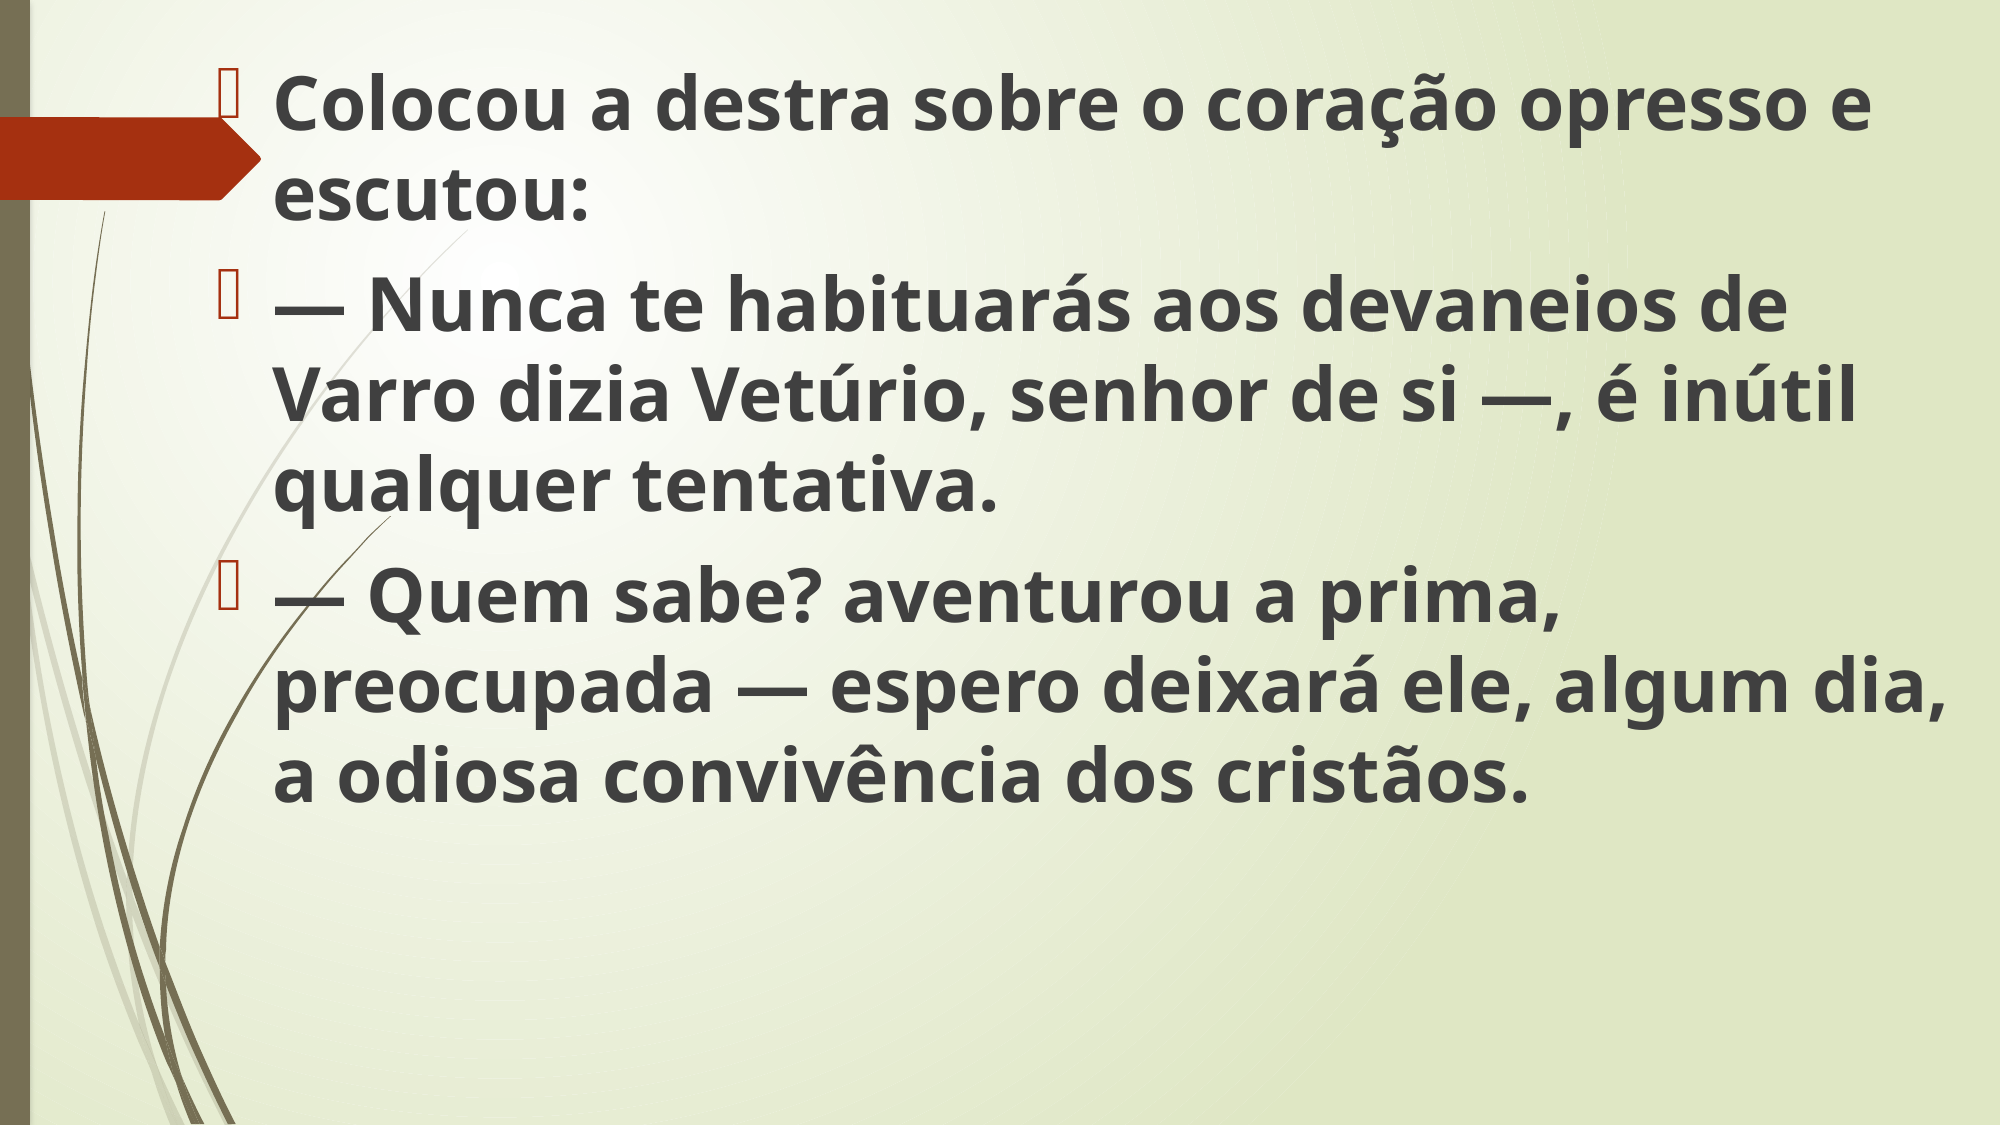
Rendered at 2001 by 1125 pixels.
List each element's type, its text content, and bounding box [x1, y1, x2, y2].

list Colocou a destra sobre o coração opresso e escutou: — Nunca te habituarás aos devaneios de Varro dizia Vetúrio, senhor de si —, é inútil qualquer tentativa. — Quem sabe? aventurou a prima, preocupada — espero deixará ele, algum dia, a odiosa convivência dos cristãos. [201, 0, 2000, 1125]
